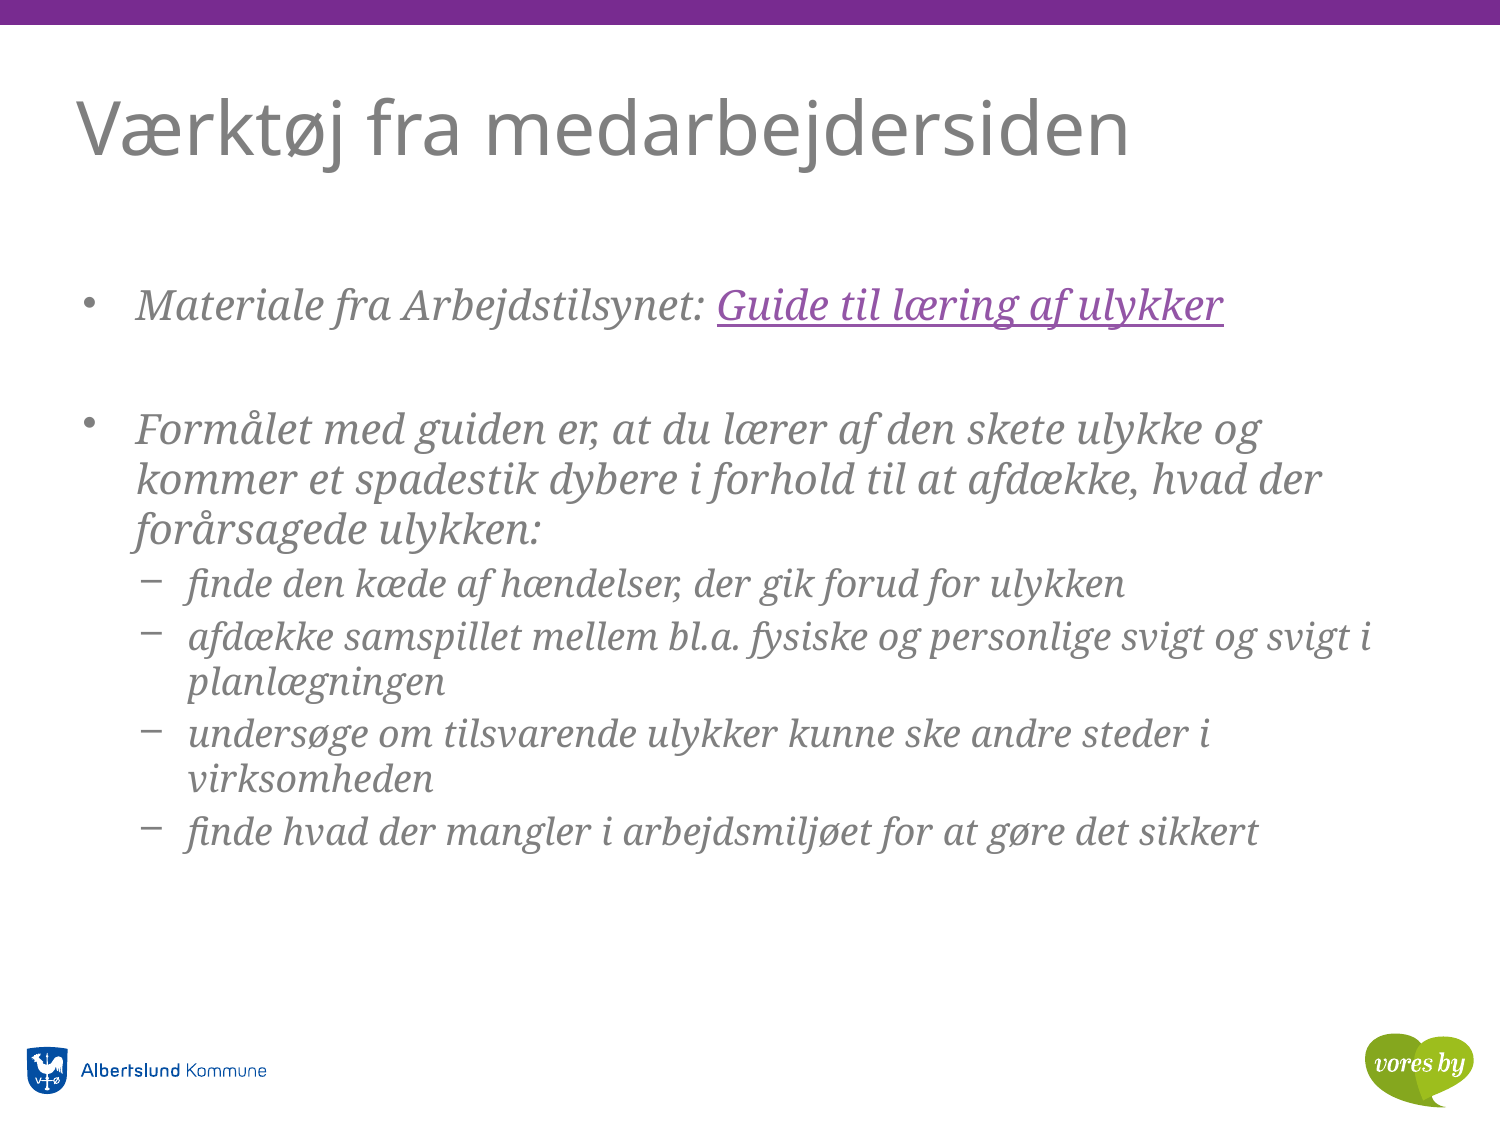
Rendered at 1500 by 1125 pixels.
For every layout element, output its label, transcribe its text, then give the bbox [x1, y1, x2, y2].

title Værktøj fra medarbejdersiden [76, 95, 1418, 279]
list Materiale fra Arbejdstilsynet: Guide til læring af ulykker Formålet med guiden er, at du lærer af den skete ulykke og kommer et spadestik dybere i forhold til at afdække, hvad der forårsagede ulykken: finde den kæde af hændelser, der gik forud for ulykken afdække samspillet mellem bl.a. fysiske og personlige svigt og svigt i planlægningen undersøge om tilsvarende ulykker kunne ske andre steder i virksomheden finde hvad der mangler i arbejdsmiljøet for at gøre det sikkert [82, 278, 1418, 1024]
